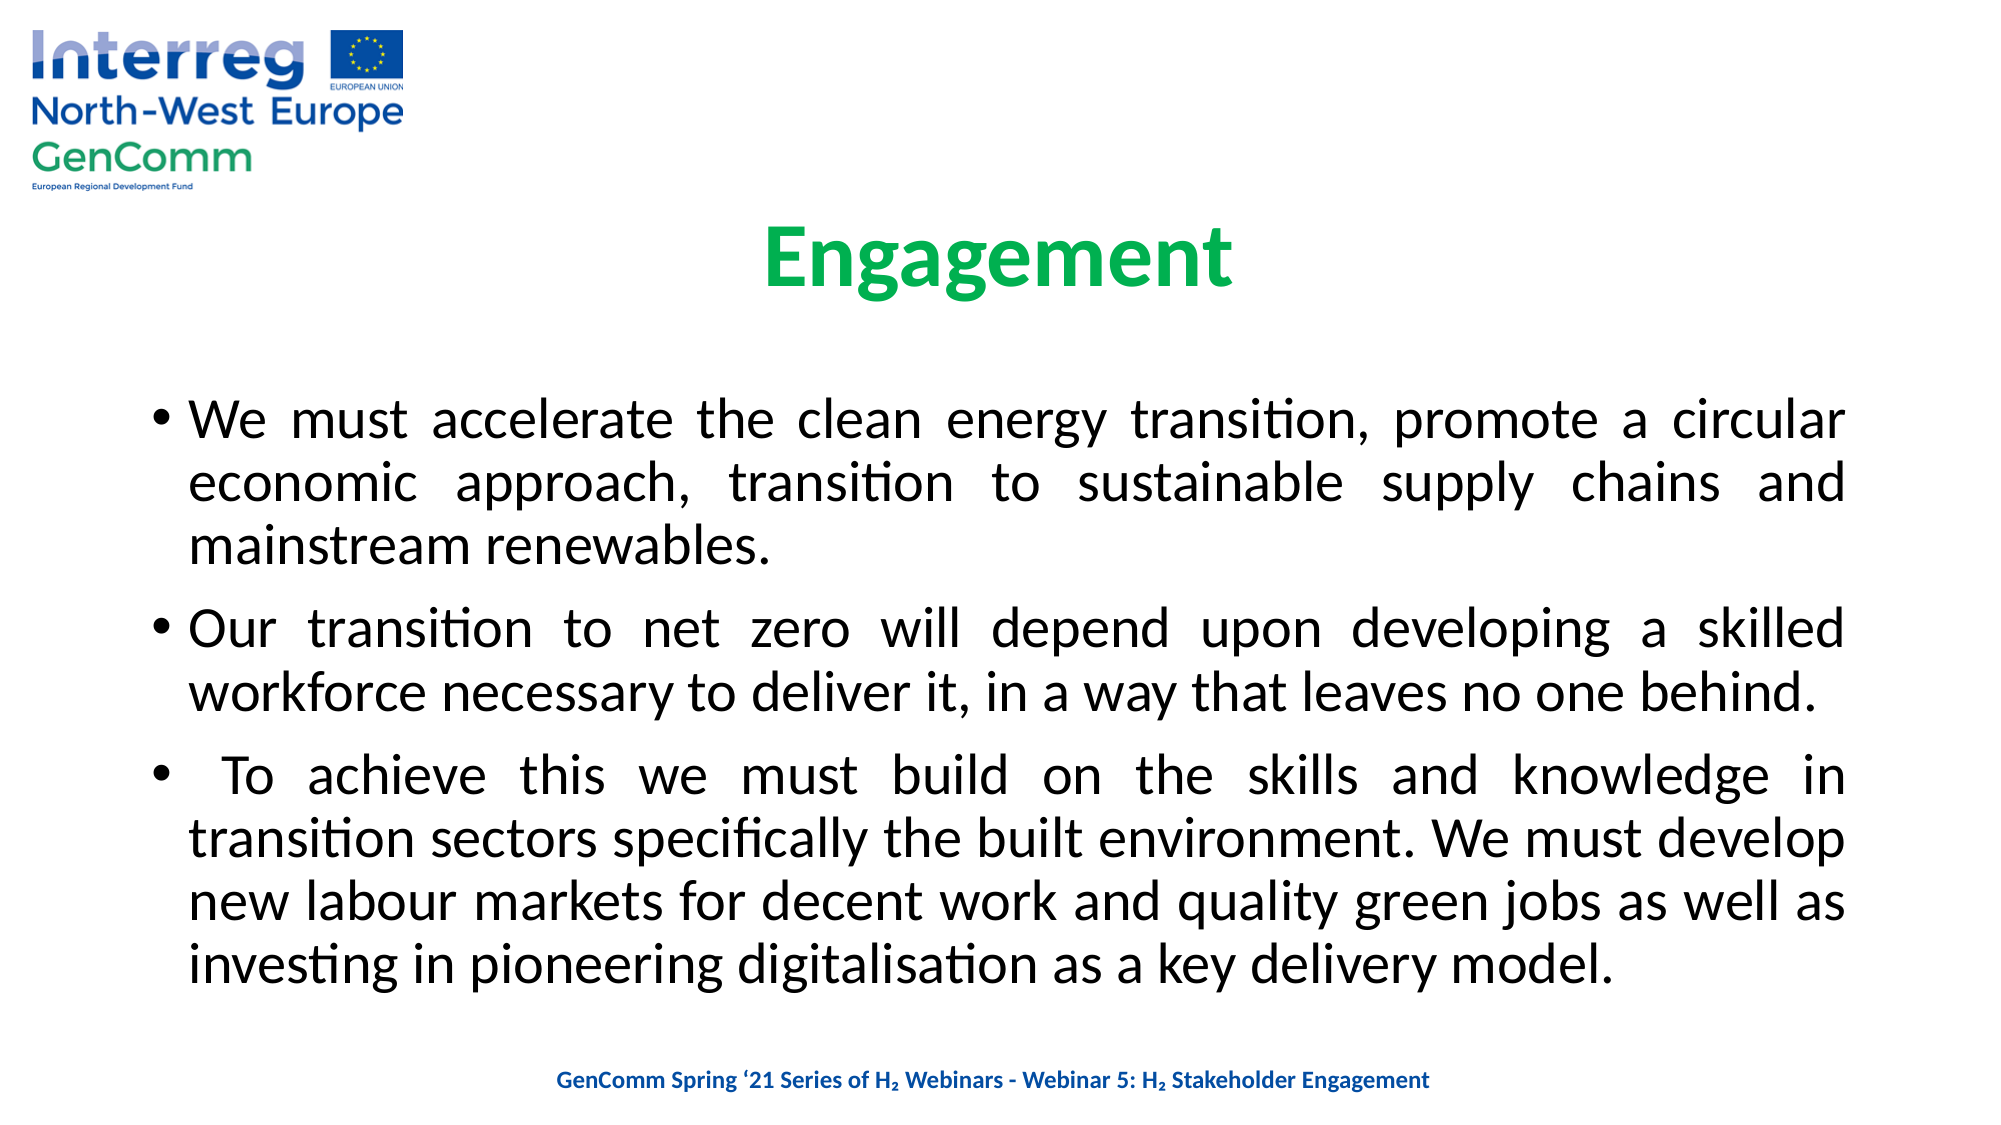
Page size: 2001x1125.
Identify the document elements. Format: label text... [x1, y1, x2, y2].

text_box Engagement [748, 187, 1250, 313]
text_box GenComm Spring ‘21 Series of H₂ Webinars - Webinar 5: H₂ Stakeholder Engagement [0, 1056, 2000, 1125]
list We must accelerate the clean energy transition, promote a circular economic approach, transition to sustainable supply chains and mainstream renewables. Our transition to net zero will depend upon developing a skilled workforce necessary to deliver it, in a way that leaves no one behind. To achieve this we must build on the skills and knowledge in transition sectors specifically the built environment. We must develop new labour markets for decent work and quality green jobs as well as investing in pioneering digitalisation as a key delivery model. [136, 380, 1862, 1056]
picture [32, 30, 403, 193]
